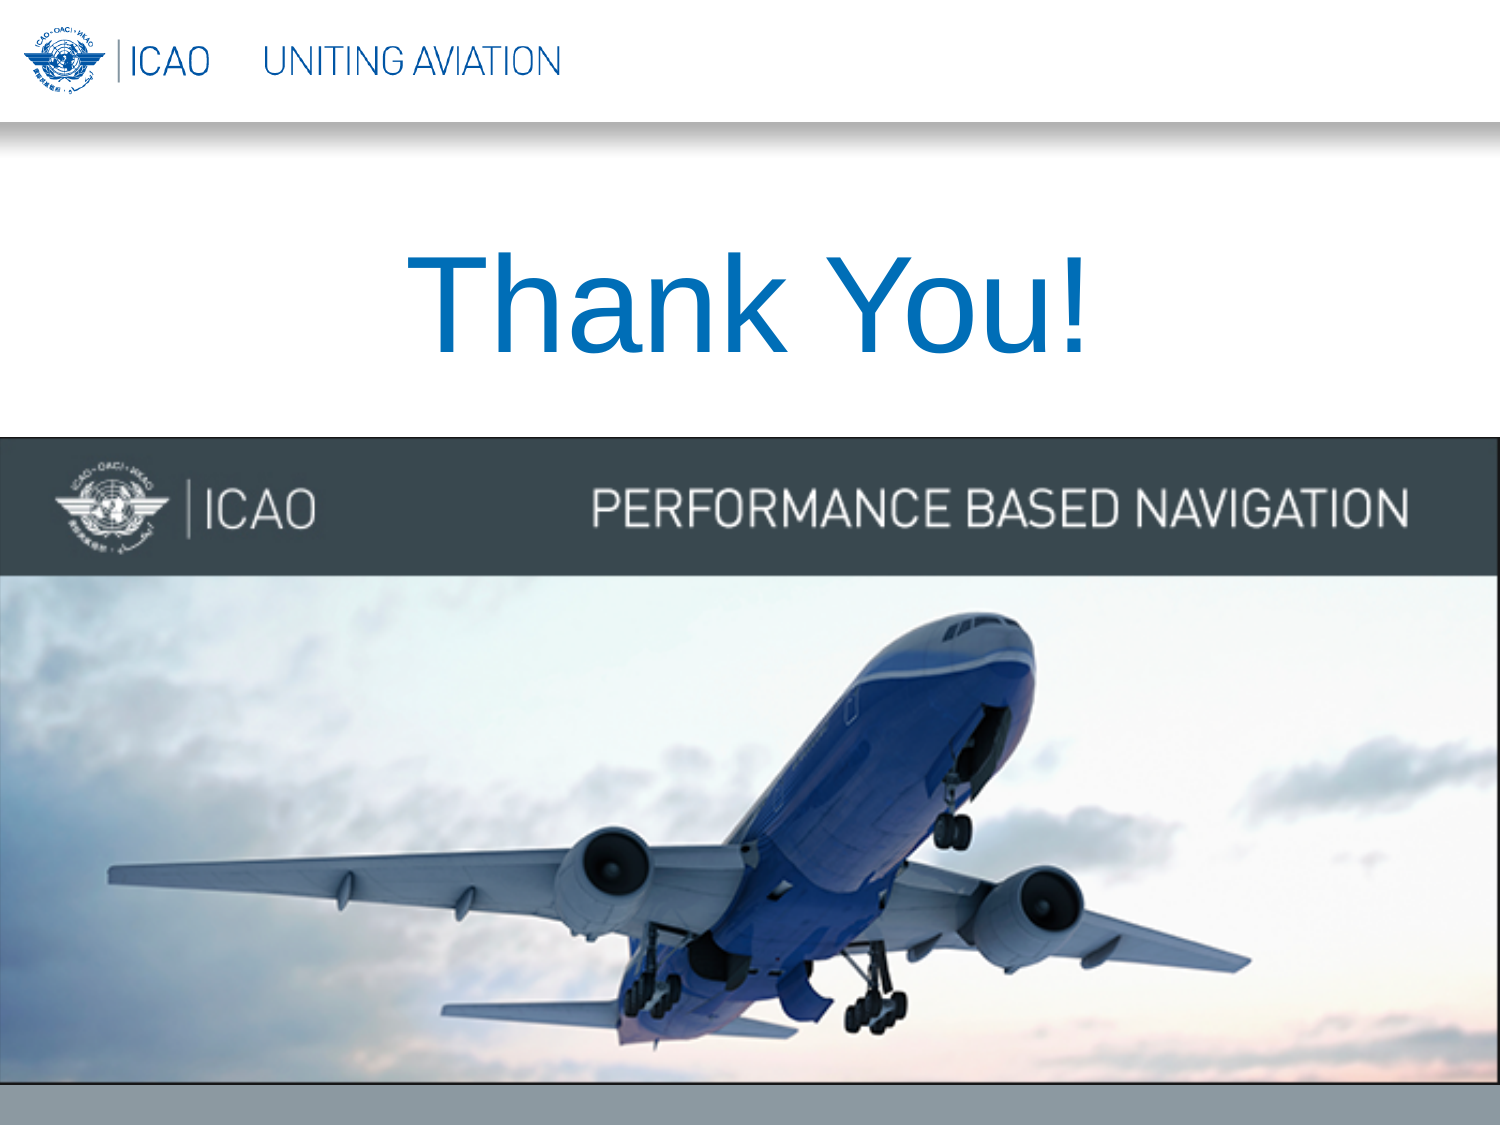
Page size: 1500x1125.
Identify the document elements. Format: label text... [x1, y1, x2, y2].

picture [0, 0, 1500, 161]
picture [0, 437, 1500, 1085]
title Thank You! [0, 208, 1500, 391]
